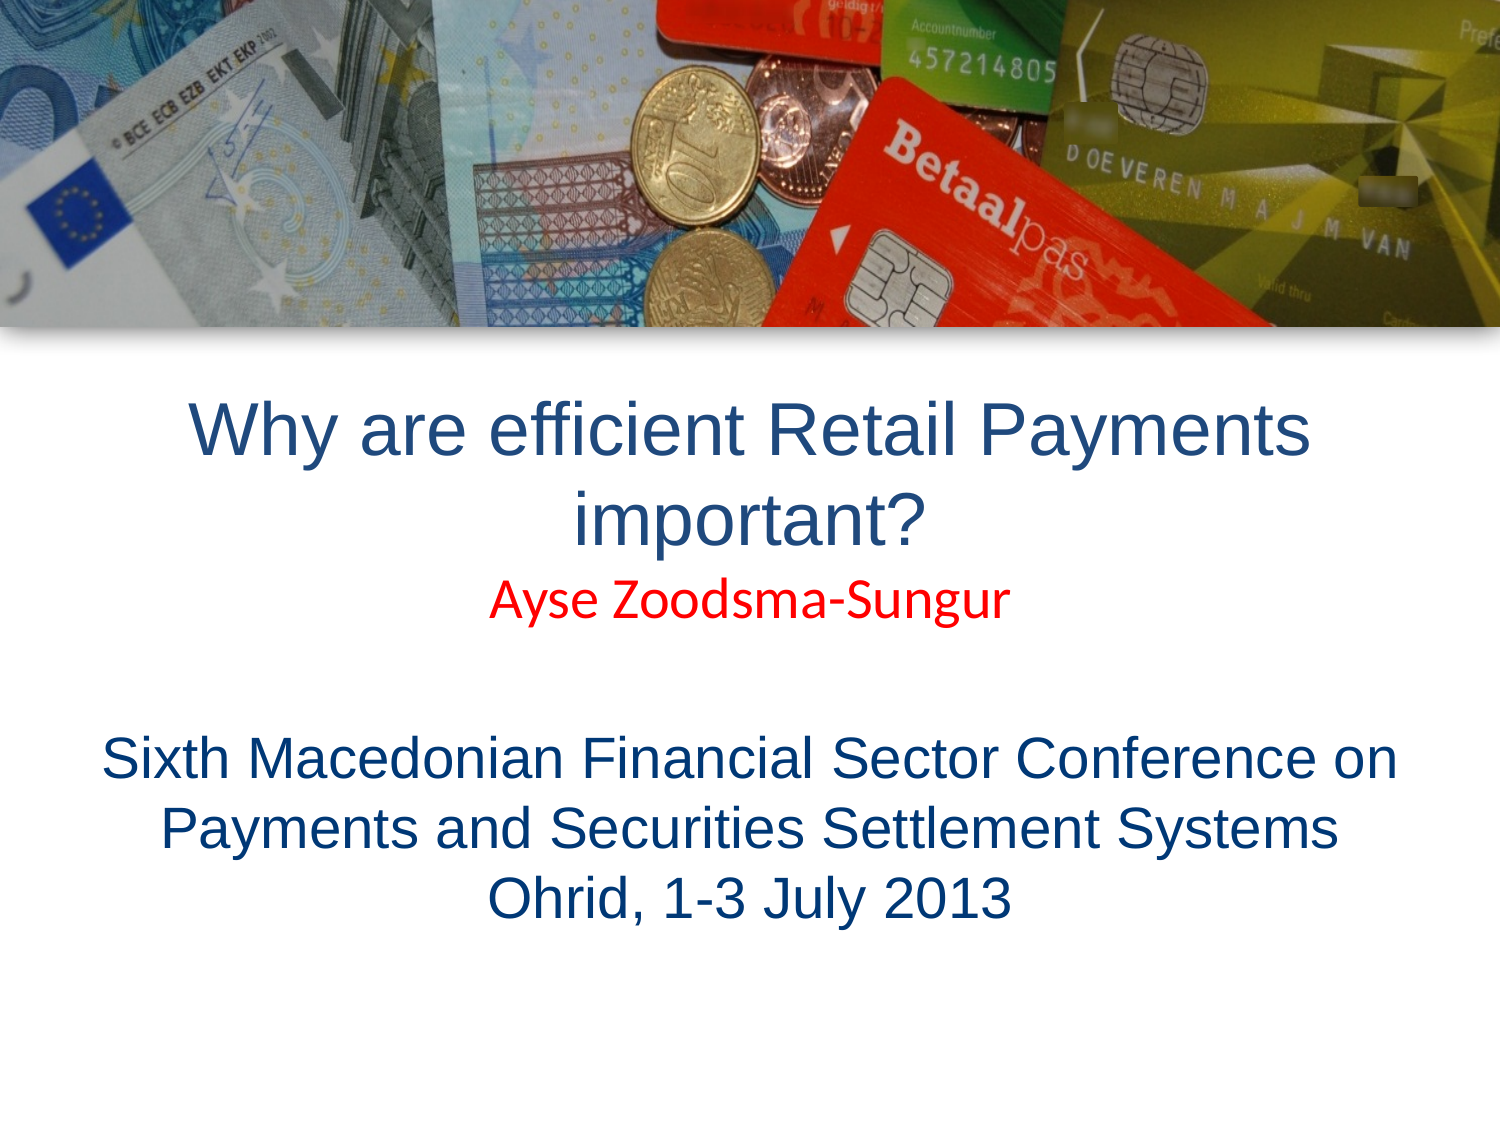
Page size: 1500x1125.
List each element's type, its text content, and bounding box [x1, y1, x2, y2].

text_box Why are efficient Retail Payments important? Ayse Zoodsma-Sungur Sixth Macedonian Financial Sector Conference on Payments and Securities Settlement Systems Ohrid, 1-3 July 2013 [19, 350, 1483, 928]
picture [0, 0, 1500, 327]
